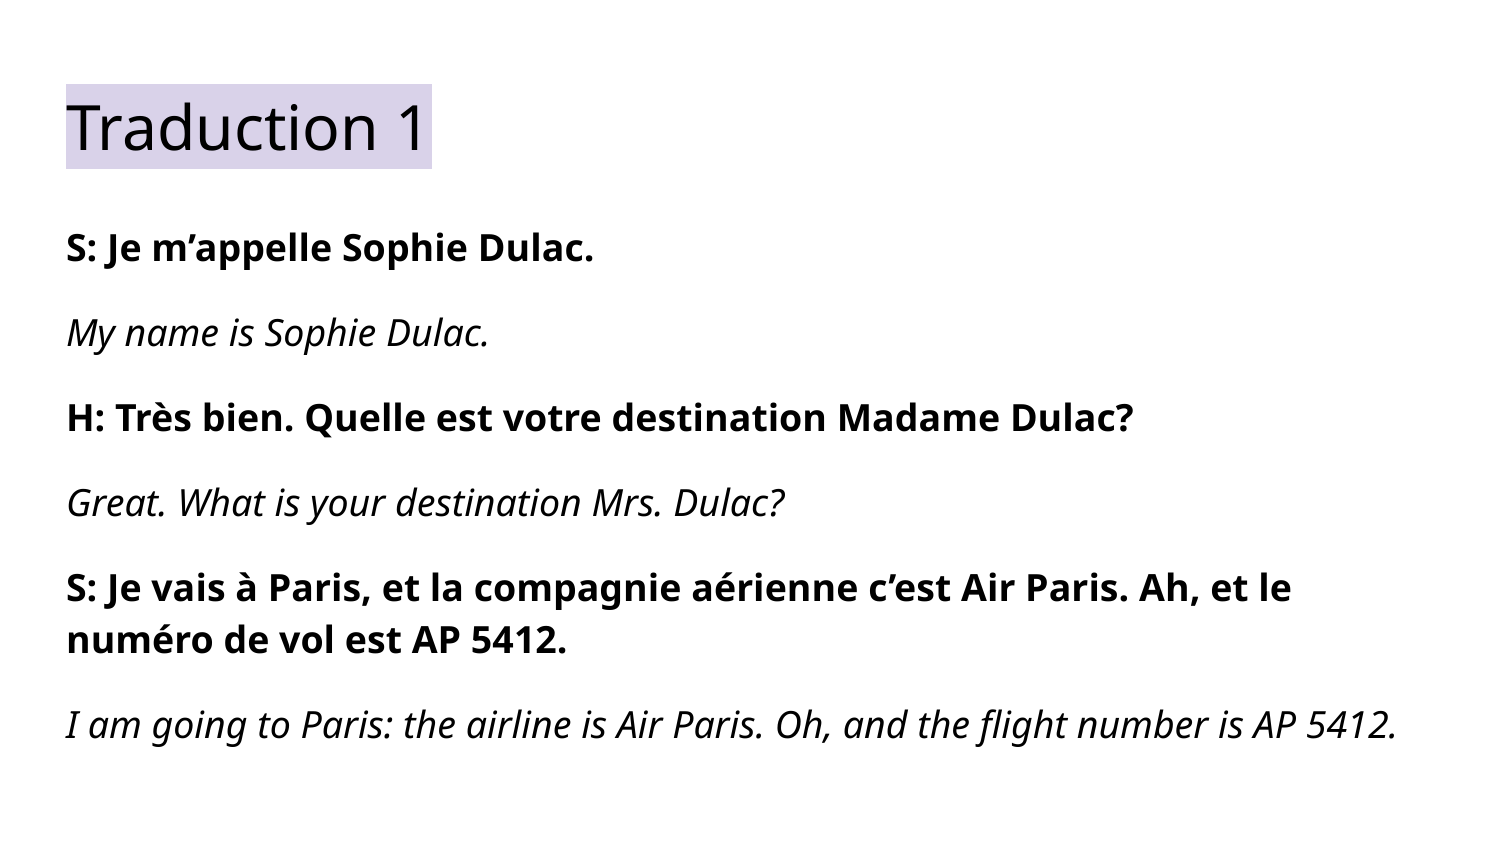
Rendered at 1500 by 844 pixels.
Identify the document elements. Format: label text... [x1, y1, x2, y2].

list S: Je m’appelle Sophie Dulac. My name is Sophie Dulac. H: Très bien. Quelle est votre destination Madame Dulac? Great. What is your destination Mrs. Dulac? S: Je vais à Paris, et la compagnie aérienne c’est Air Paris. Ah, et le numéro de vol est AP 5412. I am going to Paris: the airline is Air Paris. Oh, and the flight number is AP 5412. [51, 202, 1449, 750]
title Traduction 1 [51, 72, 1449, 167]
